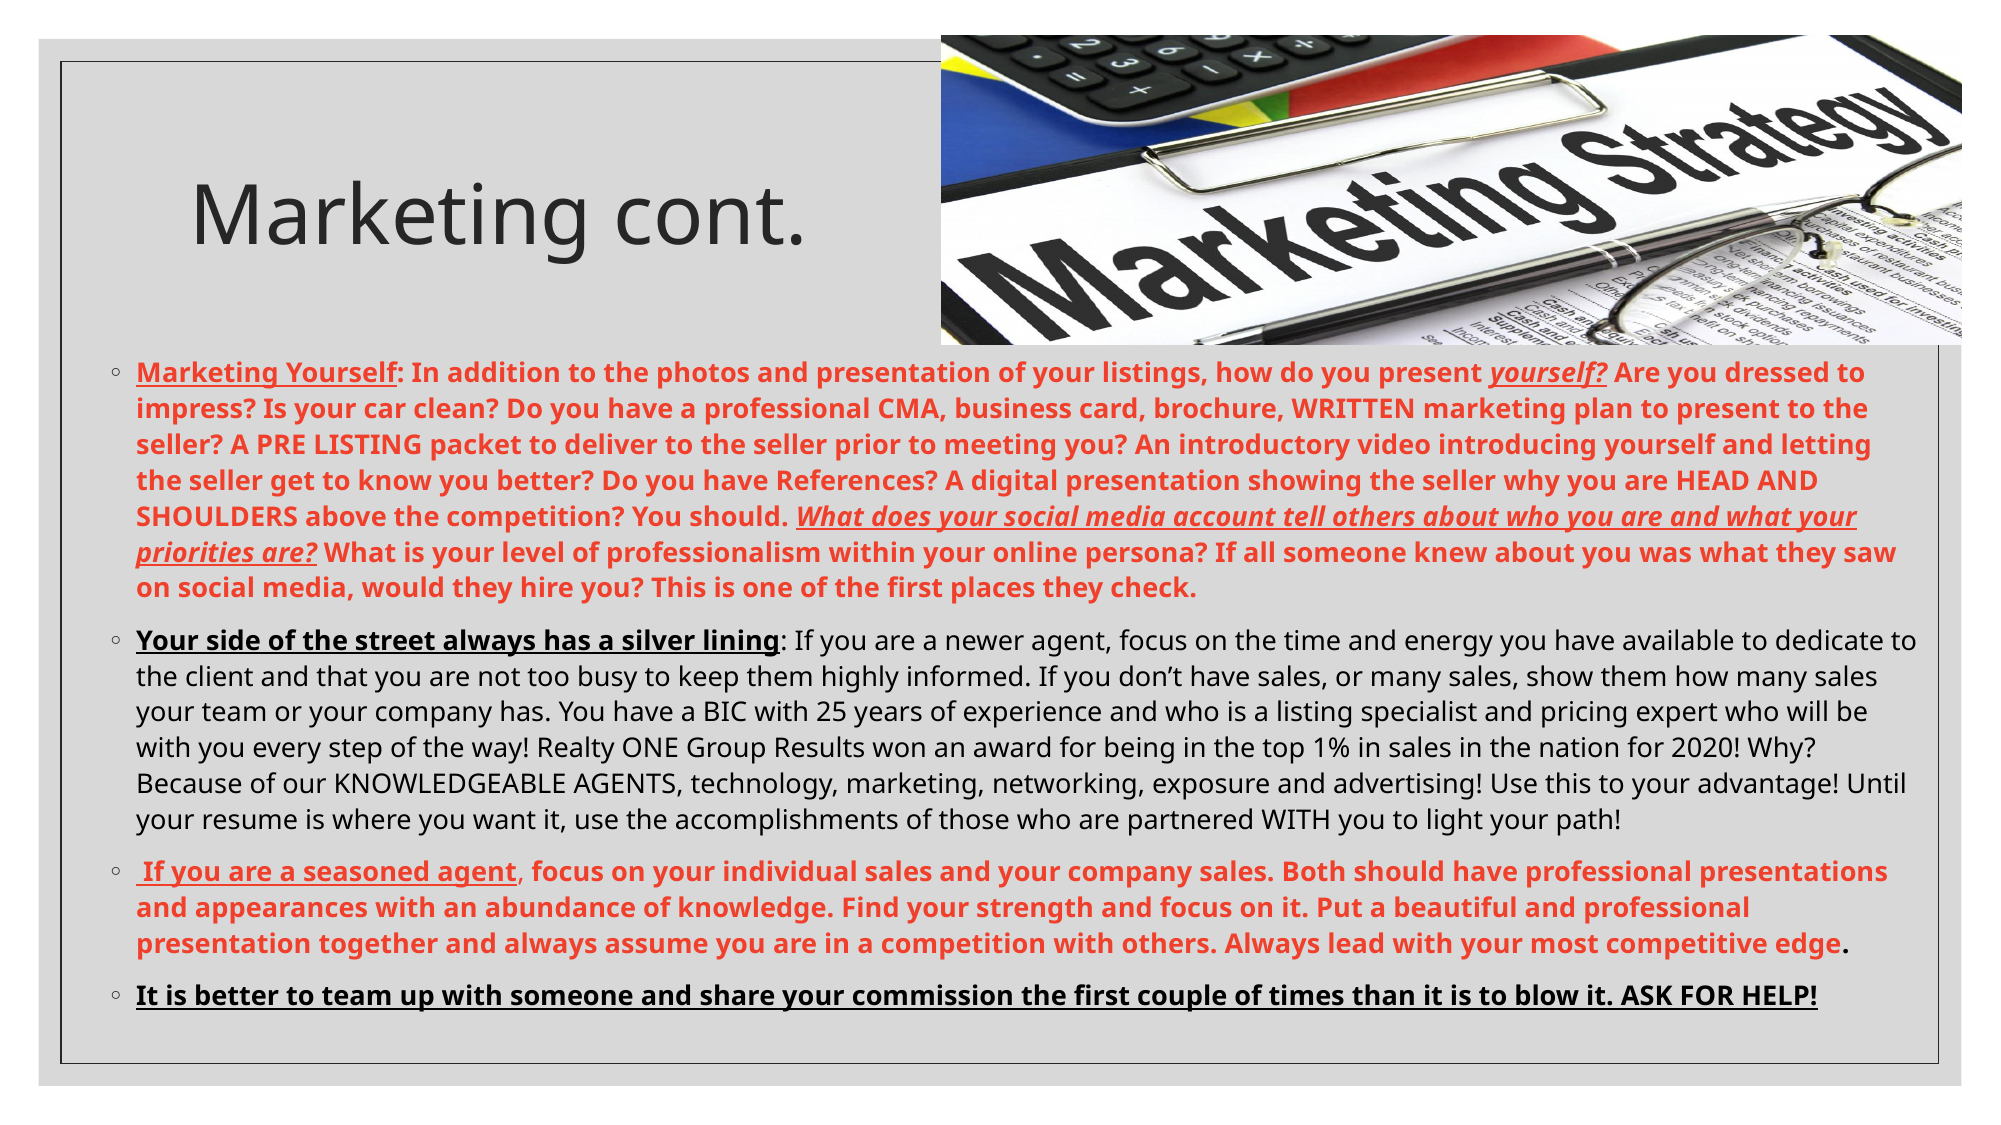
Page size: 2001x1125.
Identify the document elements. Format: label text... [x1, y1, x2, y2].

title Marketing cont. [174, 105, 936, 331]
picture [941, 35, 1962, 345]
list Marketing Yourself: In addition to the photos and presentation of your listings, how do you present yourself? Are you dressed to impress? Is your car clean? Do you have a professional CMA, business card, brochure, WRITTEN marketing plan to present to the seller? A PRE LISTING packet to deliver to the seller prior to meeting you? An introductory video introducing yourself and letting the seller get to know you better? Do you have References? A digital presentation showing the seller why you are HEAD AND SHOULDERS above the competition? You should. What does your social media account tell others about who you are and what your priorities are? What is your level of professionalism within your online persona? If all someone knew about you was what they saw on social media, would they hire you? This is one of the first places they check. Your side of the street always has a silver lining: If you are a newer agent, focus on the time and energy you have available to dedicate to the client and that you are not too busy to keep them highly informed. If you don’t have sales, or many sales, show them how many sales your team or your company has. You have a BIC with 25 years of experience and who is a listing specialist and pricing expert who will be with you every step of the way! Realty ONE Group Results won an award for being in the top 1% in sales in the nation for 2020! Why? Because of our KNOWLEDGEABLE AGENTS, technology, marketing, networking, exposure and advertising! Use this to your advantage! Until your resume is where you want it, use the accomplishments of those who are partnered WITH you to light your path! If you are a seasoned agent, focus on your individual sales and your company sales. Both should have professional presentations and appearances with an abundance of knowledge. Find your strength and focus on it. Put a beautiful and professional presentation together and always assume you are in a competition with others. Always lead with your most competitive edge. It is better to team up with someone and share your commission the first couple of times than it is to blow it. ASK FOR HELP! [93, 345, 1938, 1068]
